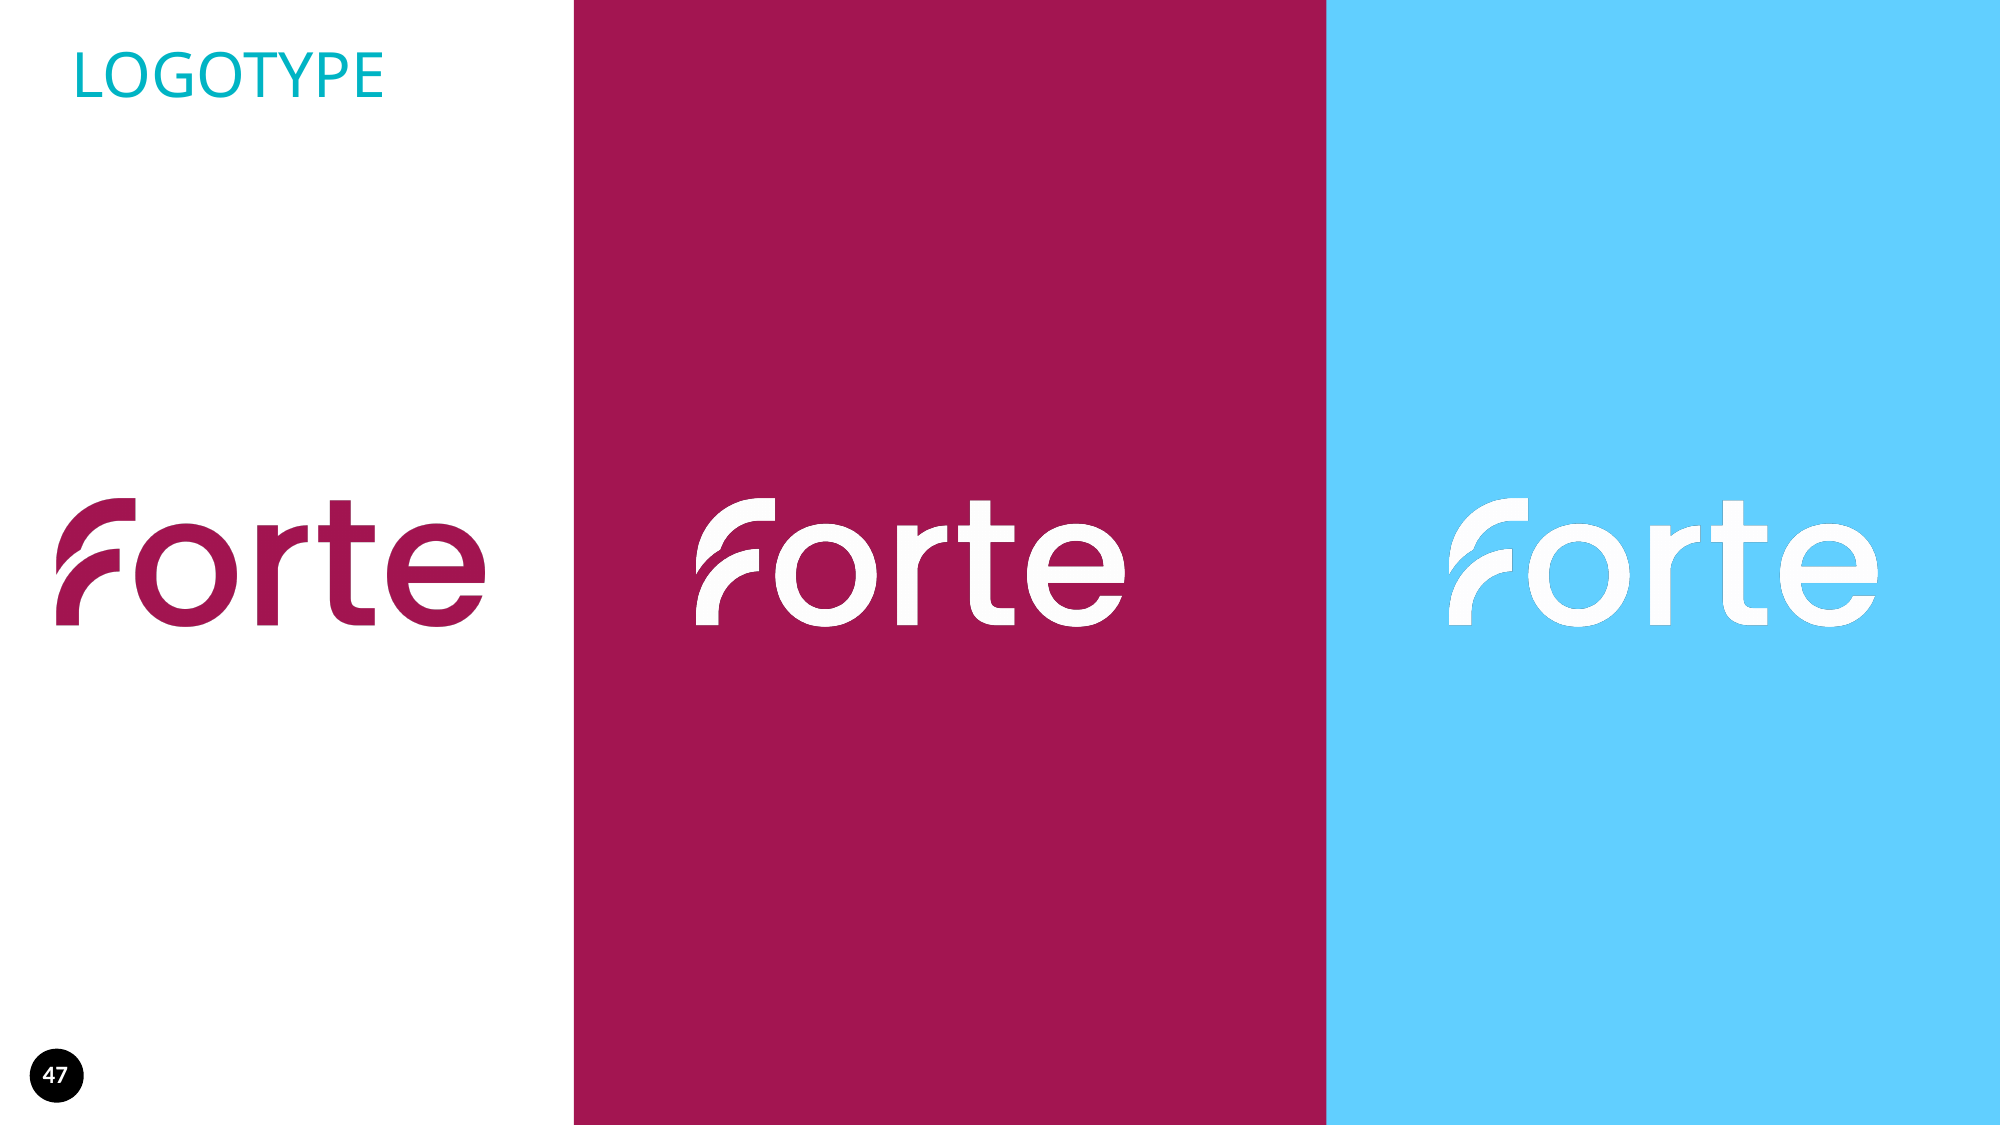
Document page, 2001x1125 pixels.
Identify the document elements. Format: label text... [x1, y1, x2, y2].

picture [55, 498, 485, 627]
text_box LOGOTYPE [55, 27, 572, 110]
text_box [1325, 0, 2000, 1125]
picture [695, 498, 1125, 627]
text_box [572, 0, 1325, 1125]
picture [1448, 498, 1878, 627]
